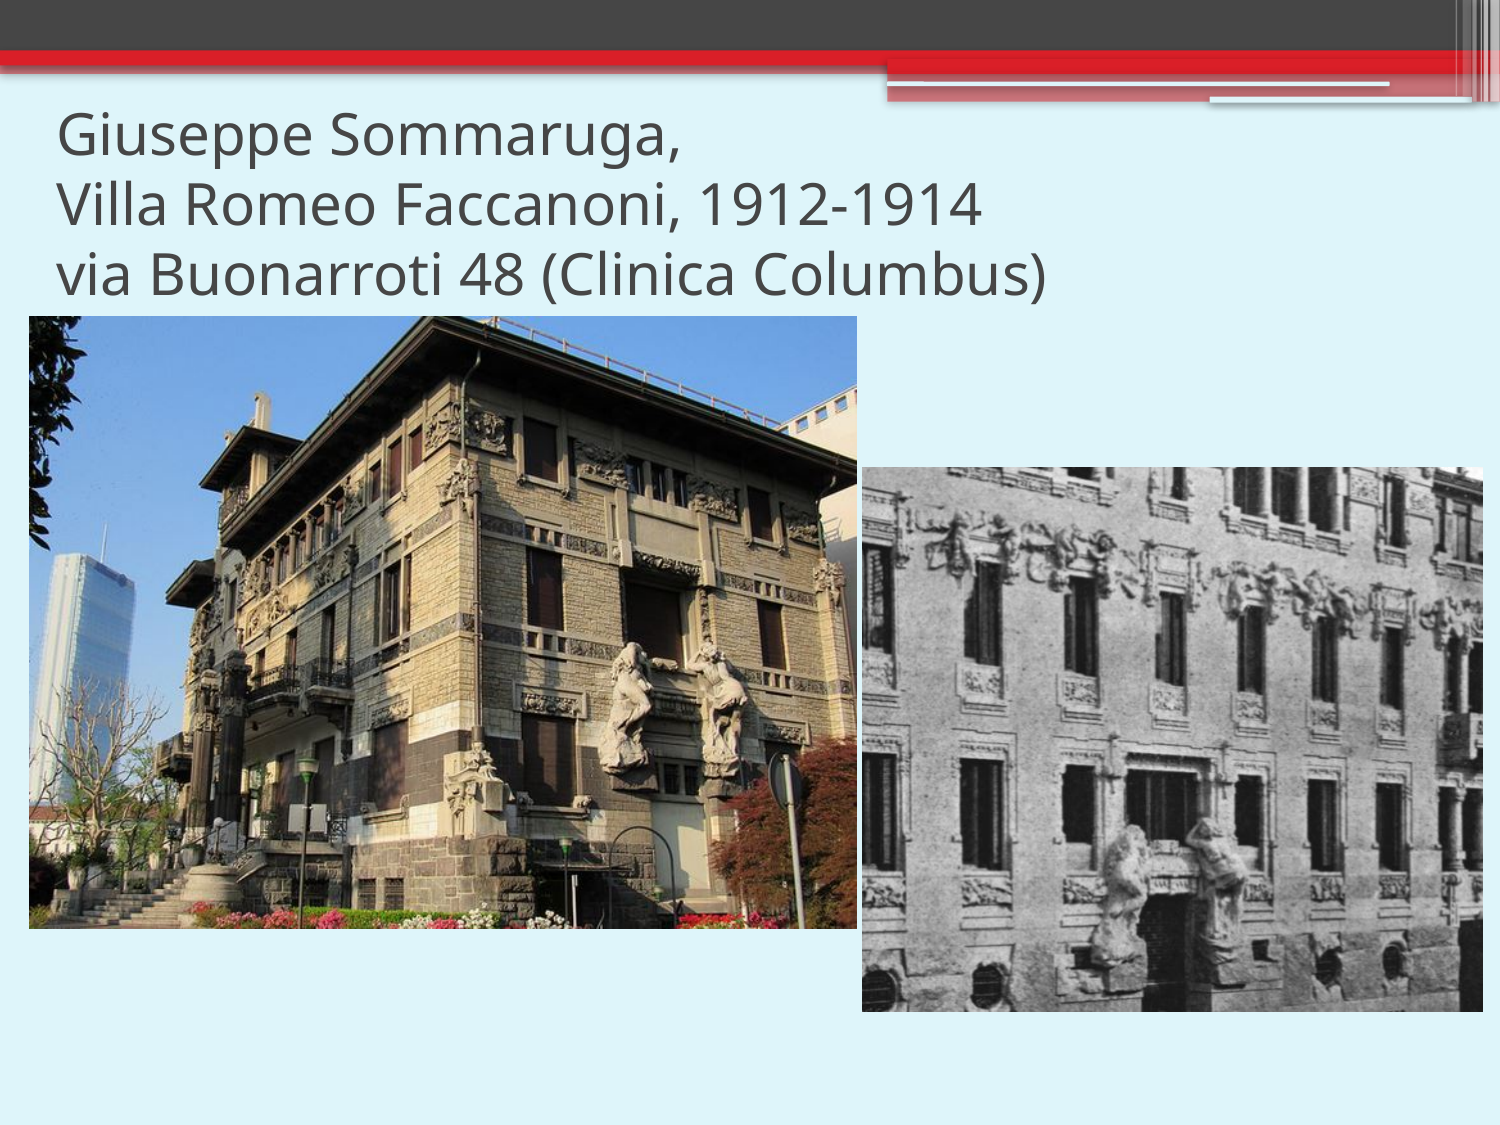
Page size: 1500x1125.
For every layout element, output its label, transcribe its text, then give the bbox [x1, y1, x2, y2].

title Giuseppe Sommaruga, Villa Romeo Faccanoni, 1912-1914 via Buonarroti 48 (Clinica Columbus) [41, 90, 1105, 406]
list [862, 467, 1483, 1012]
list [29, 316, 857, 929]
